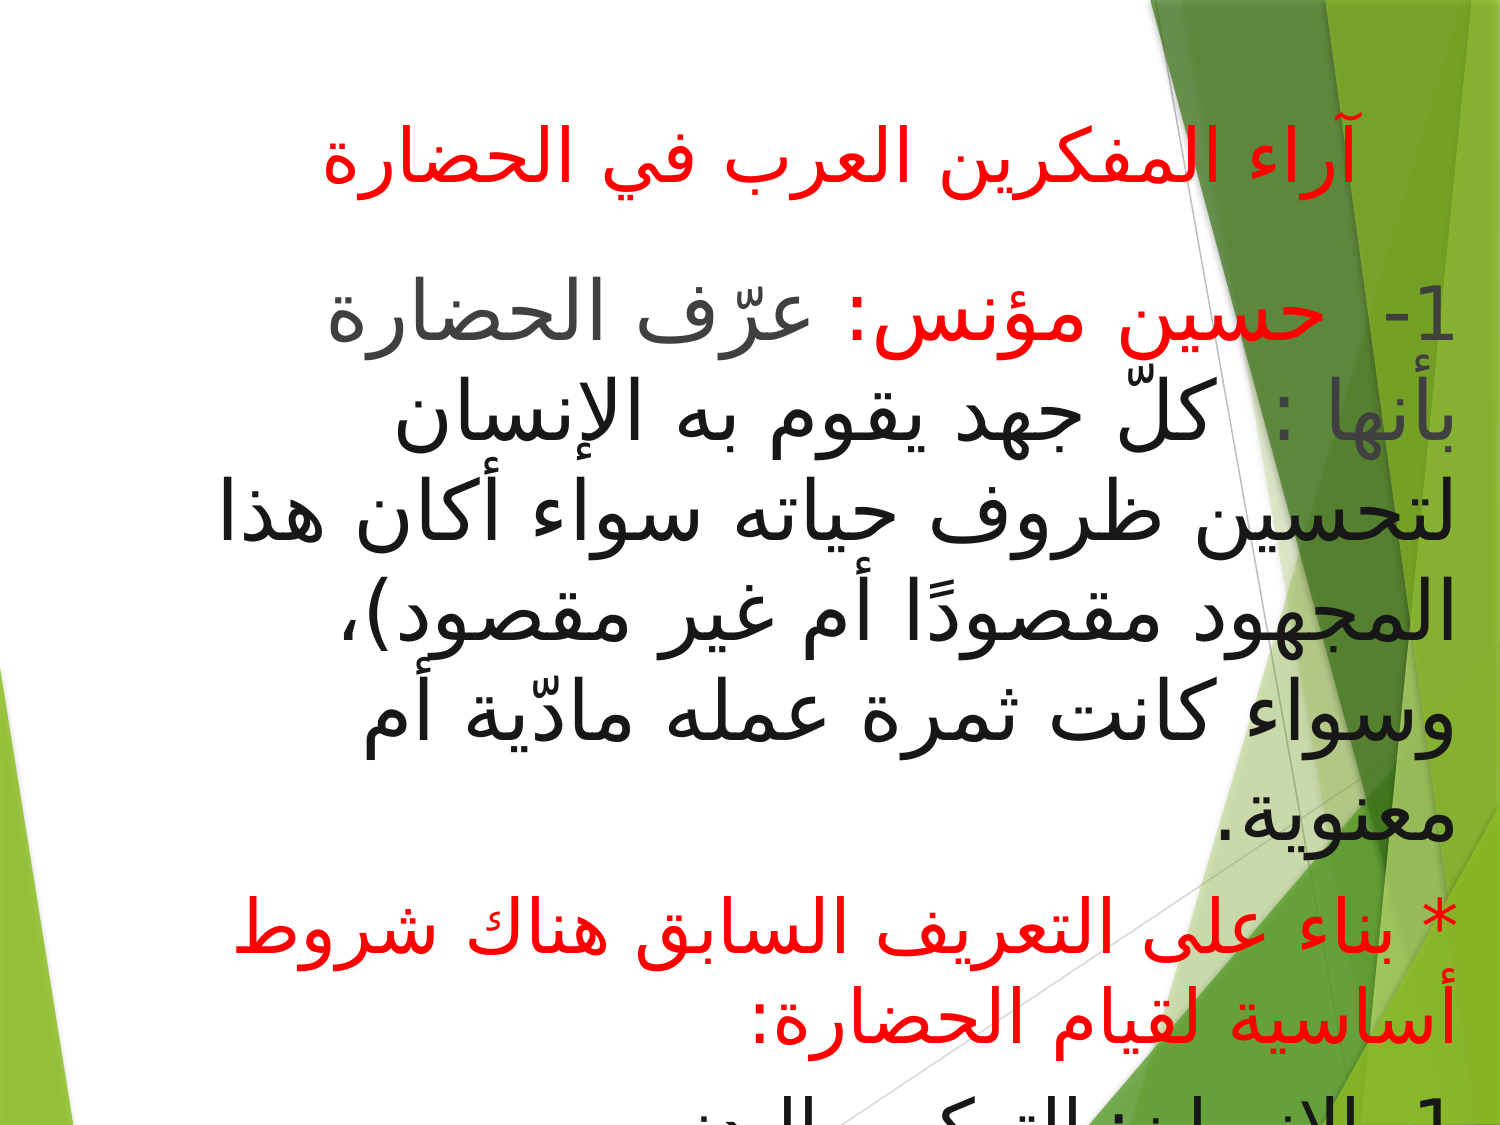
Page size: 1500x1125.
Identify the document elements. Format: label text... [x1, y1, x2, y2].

title آراء المفكرين العرب في الحضارة [99, 99, 1375, 249]
list 1- حسين مؤنس: عرّف الحضارة بأنها : كلّ جهد يقوم به الإنسان لتحسين ظروف حياته سواء أكان هذا المجهود مقصودًا أم غير مقصود)، وسواء كانت ثمرة عمله مادّية أم معنوية. * بناء على التعريف السابق هناك شروط أساسية لقيام الحضارة: 1- الإنسان: التركيب البدني . 2- التاريخ أو الزمن فالثمرة الحضارية تحتاج إلى زمن لكي تطلع. 3- العقل: قدرة الإنسان على السيطرة. [99, 249, 1475, 1125]
